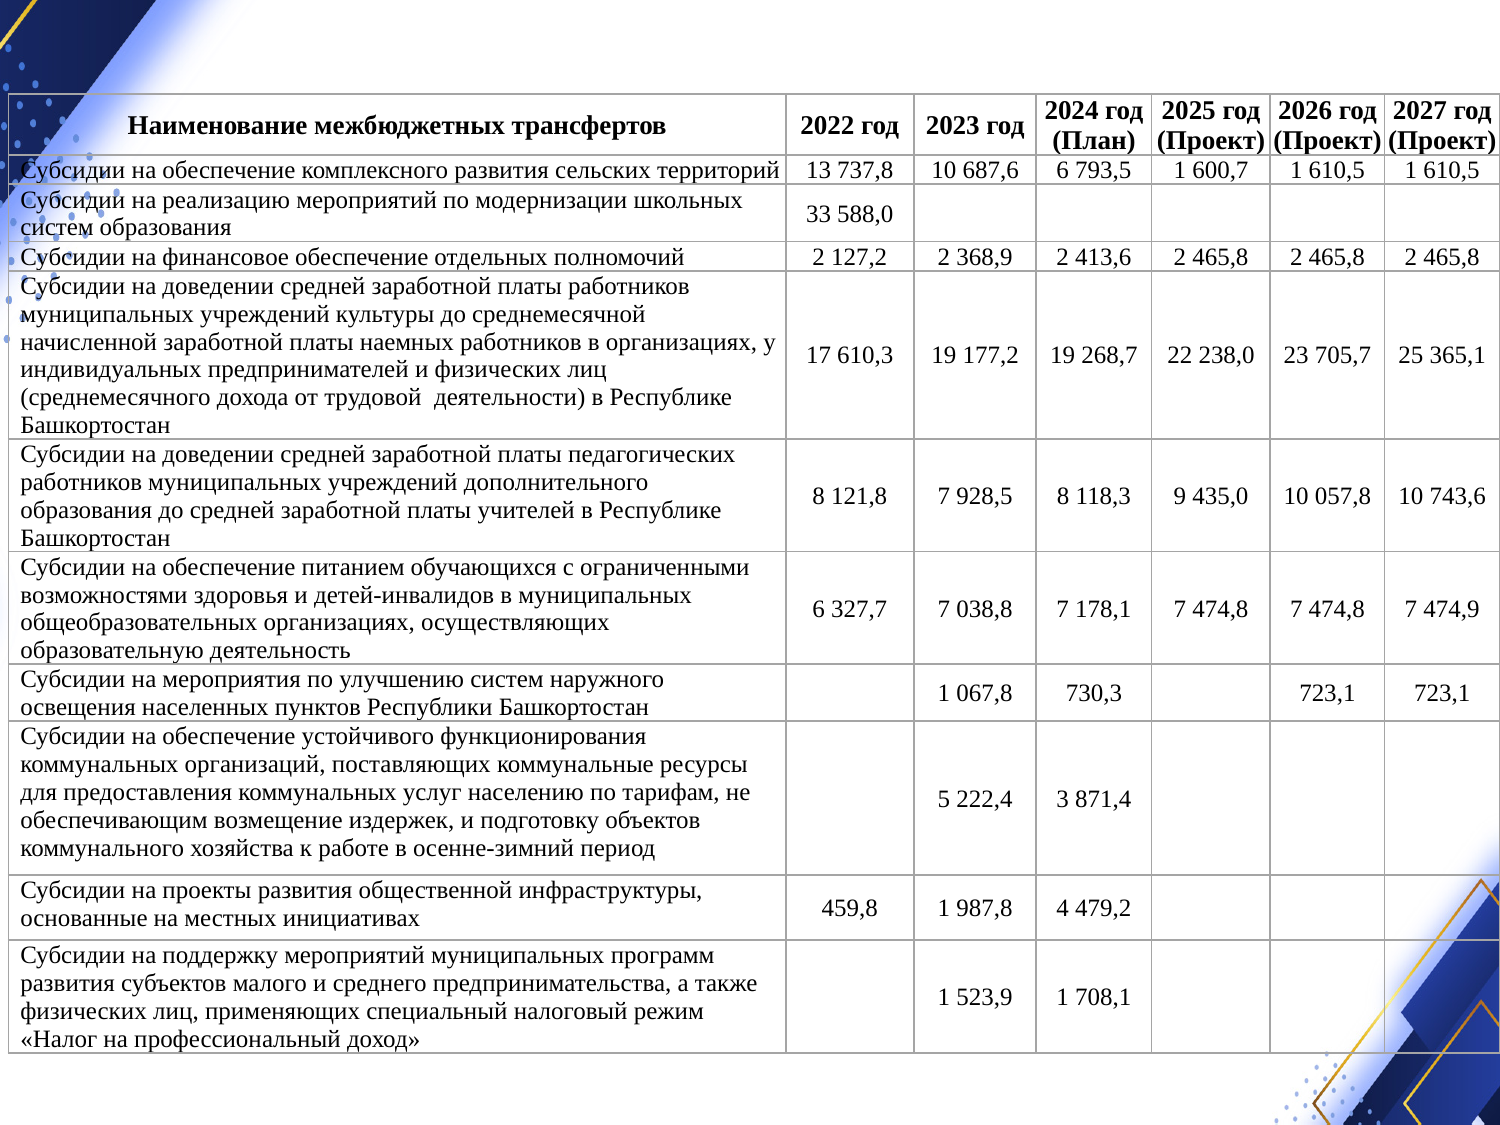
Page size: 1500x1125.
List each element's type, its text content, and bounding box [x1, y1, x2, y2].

table_cell 2 465,8 [1152, 242, 1269, 270]
table_cell [1152, 185, 1269, 241]
table_cell 1 610,5 [1385, 156, 1499, 183]
table_cell 1 067,8 [915, 665, 1035, 720]
table_cell [1385, 722, 1499, 874]
table_cell [1271, 722, 1384, 874]
table_cell 2 368,9 [915, 242, 1035, 270]
table_cell 7 474,8 [1271, 552, 1384, 663]
table_header 2027 год (Проект) [1385, 95, 1499, 154]
table_header 2022 год [787, 95, 913, 154]
table_cell 2 465,8 [1271, 242, 1384, 270]
table_cell [1385, 876, 1499, 939]
table_cell 7 038,8 [915, 552, 1035, 663]
table_cell 10 057,8 [1271, 440, 1384, 551]
table_cell Субсидии на мероприятия по улучшению систем наружного освещения населенных пунктов Республики Башкортостан [9, 665, 785, 720]
table_cell 8 118,3 [1037, 440, 1151, 551]
table_cell 17 610,3 [787, 272, 913, 438]
table_cell Субсидии на финансовое обеспечение отдельных полномочий [9, 242, 785, 270]
table_cell 1 708,1 [1037, 941, 1151, 1052]
table_cell [915, 185, 1035, 241]
table_cell [1152, 665, 1269, 720]
table_cell 1 600,7 [1152, 156, 1269, 183]
picture [0, 0, 1500, 1125]
table_cell 7 928,5 [915, 440, 1035, 551]
table_cell 2 465,8 [1385, 242, 1499, 270]
table_cell 7 474,8 [1152, 552, 1269, 663]
table_cell 459,8 [787, 876, 913, 939]
table_header 2026 год (Проект) [1271, 95, 1384, 154]
table_header 2025 год (Проект) [1152, 95, 1269, 154]
table_cell 723,1 [1271, 665, 1384, 720]
table_cell 19 177,2 [915, 272, 1035, 438]
table_cell 5 222,4 [915, 722, 1035, 874]
table_cell Субсидии на доведении средней заработной платы педагогических работников муниципальных учреждений дополнительного образования до средней заработной платы учителей в Республике Башкортостан [9, 440, 785, 551]
table_cell 10 687,6 [915, 156, 1035, 183]
table_cell 2 413,6 [1037, 242, 1151, 270]
table_cell Субсидии на обеспечение комплексного развития сельских территорий [9, 156, 785, 183]
table_cell 9 435,0 [1152, 440, 1269, 551]
table_cell 7 474,9 [1385, 552, 1499, 663]
table_cell [787, 665, 913, 720]
table_cell 33 588,0 [787, 185, 913, 241]
table_cell 22 238,0 [1152, 272, 1269, 438]
table_cell [1152, 876, 1269, 939]
table_cell 6 793,5 [1037, 156, 1151, 183]
table_cell Субсидии на обеспечение устойчивого функционирования коммунальных организаций, поставляющих коммунальные ресурсы для предоставления коммунальных услуг населению по тарифам, не обеспечивающим возмещение издержек, и подготовку объектов коммунального хозяйства к работе в осенне-зимний период [9, 722, 785, 874]
table_cell Субсидии на реализацию мероприятий по модернизации школьных систем образования [9, 185, 785, 241]
table_cell [787, 722, 913, 874]
table_cell Субсидии на поддержку мероприятий муниципальных программ развития субъектов малого и среднего предпринимательства, а также физических лиц, применяющих специальный налоговый режим «Налог на профессиональный доход» [9, 941, 785, 1052]
table_header Наименование межбюджетных трансфертов [9, 95, 785, 154]
table_cell 4 479,2 [1037, 876, 1151, 939]
table_cell Субсидии на обеспечение питанием обучающихся с ограниченными возможностями здоровья и детей-инвалидов в муниципальных общеобразовательных организациях, осуществляющих образовательную деятельность [9, 552, 785, 663]
table_cell 723,1 [1385, 665, 1499, 720]
table_cell 10 743,6 [1385, 440, 1499, 551]
table_cell 7 178,1 [1037, 552, 1151, 663]
table_cell 1 610,5 [1271, 156, 1384, 183]
table_header 2024 год (План) [1037, 95, 1151, 154]
table_cell 13 737,8 [787, 156, 913, 183]
table_cell [1385, 941, 1499, 1052]
table_cell 8 121,8 [787, 440, 913, 551]
table_header 2023 год [915, 95, 1035, 154]
table_cell [1385, 185, 1499, 241]
table_cell [1152, 941, 1269, 1052]
table_cell 25 365,1 [1385, 272, 1499, 438]
table_cell [1152, 722, 1269, 874]
table_cell 1 523,9 [915, 941, 1035, 1052]
table_cell [787, 941, 913, 1052]
table_cell [1271, 876, 1384, 939]
table_cell 6 327,7 [787, 552, 913, 663]
table_cell 23 705,7 [1271, 272, 1384, 438]
table_cell 19 268,7 [1037, 272, 1151, 438]
table_cell Субсидии на доведении средней заработной платы работников муниципальных учреждений культуры до среднемесячной начисленной заработной платы наемных работников в организациях, у индивидуальных предпринимателей и физических лиц (среднемесячного дохода от трудовой деятельности) в Республике Башкортостан [9, 272, 785, 438]
table_cell [1037, 185, 1151, 241]
table_cell 1 987,8 [915, 876, 1035, 939]
table_cell 2 127,2 [787, 242, 913, 270]
table_cell Субсидии на проекты развития общественной инфраструктуры, основанные на местных инициативах [9, 876, 785, 939]
table_cell [1271, 185, 1384, 241]
table_cell [1271, 941, 1384, 1052]
table_cell 3 871,4 [1037, 722, 1151, 874]
table_cell 730,3 [1037, 665, 1151, 720]
